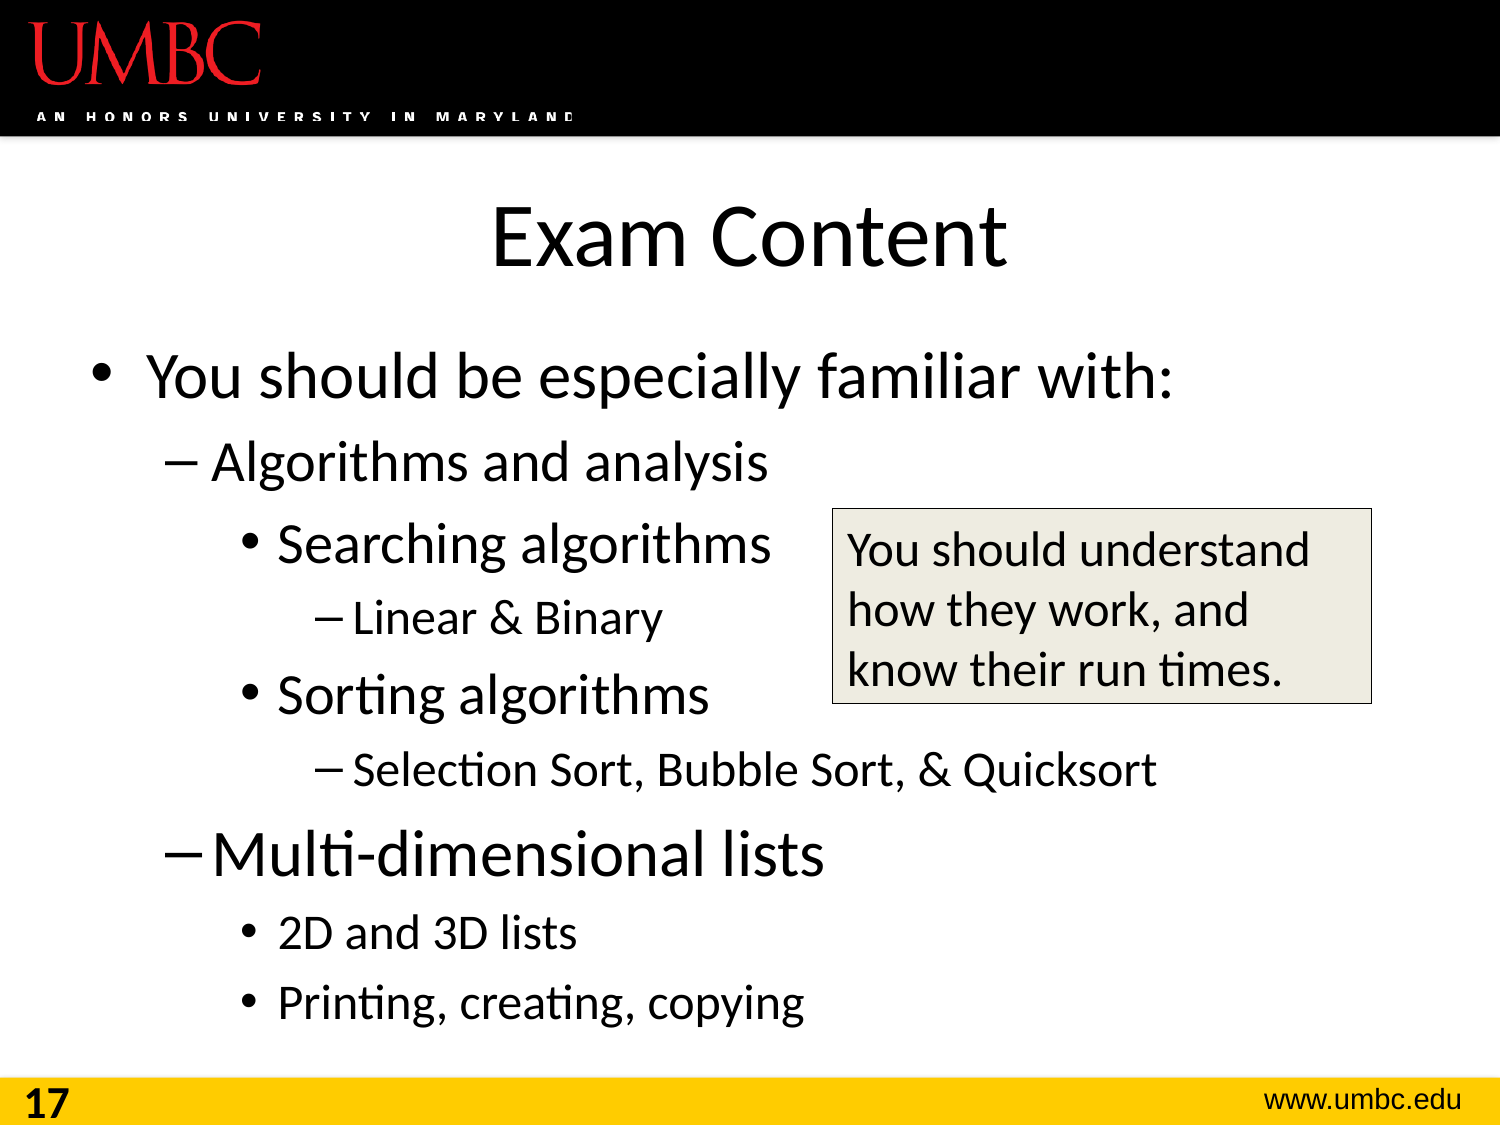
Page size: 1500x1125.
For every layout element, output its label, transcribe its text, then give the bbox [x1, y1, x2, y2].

slide_number 17 [0, 1065, 94, 1125]
title Exam Content [75, 136, 1425, 324]
list You should be especially familiar with: Algorithms and analysis Searching algorithms Linear & Binary Sorting algorithms Selection Sort, Bubble Sort, & Quicksort Multi-dimensional lists 2D and 3D lists Printing, creating, copying [75, 324, 1425, 1066]
text_box You should understand how they work, and know their run times. [832, 508, 1372, 704]
